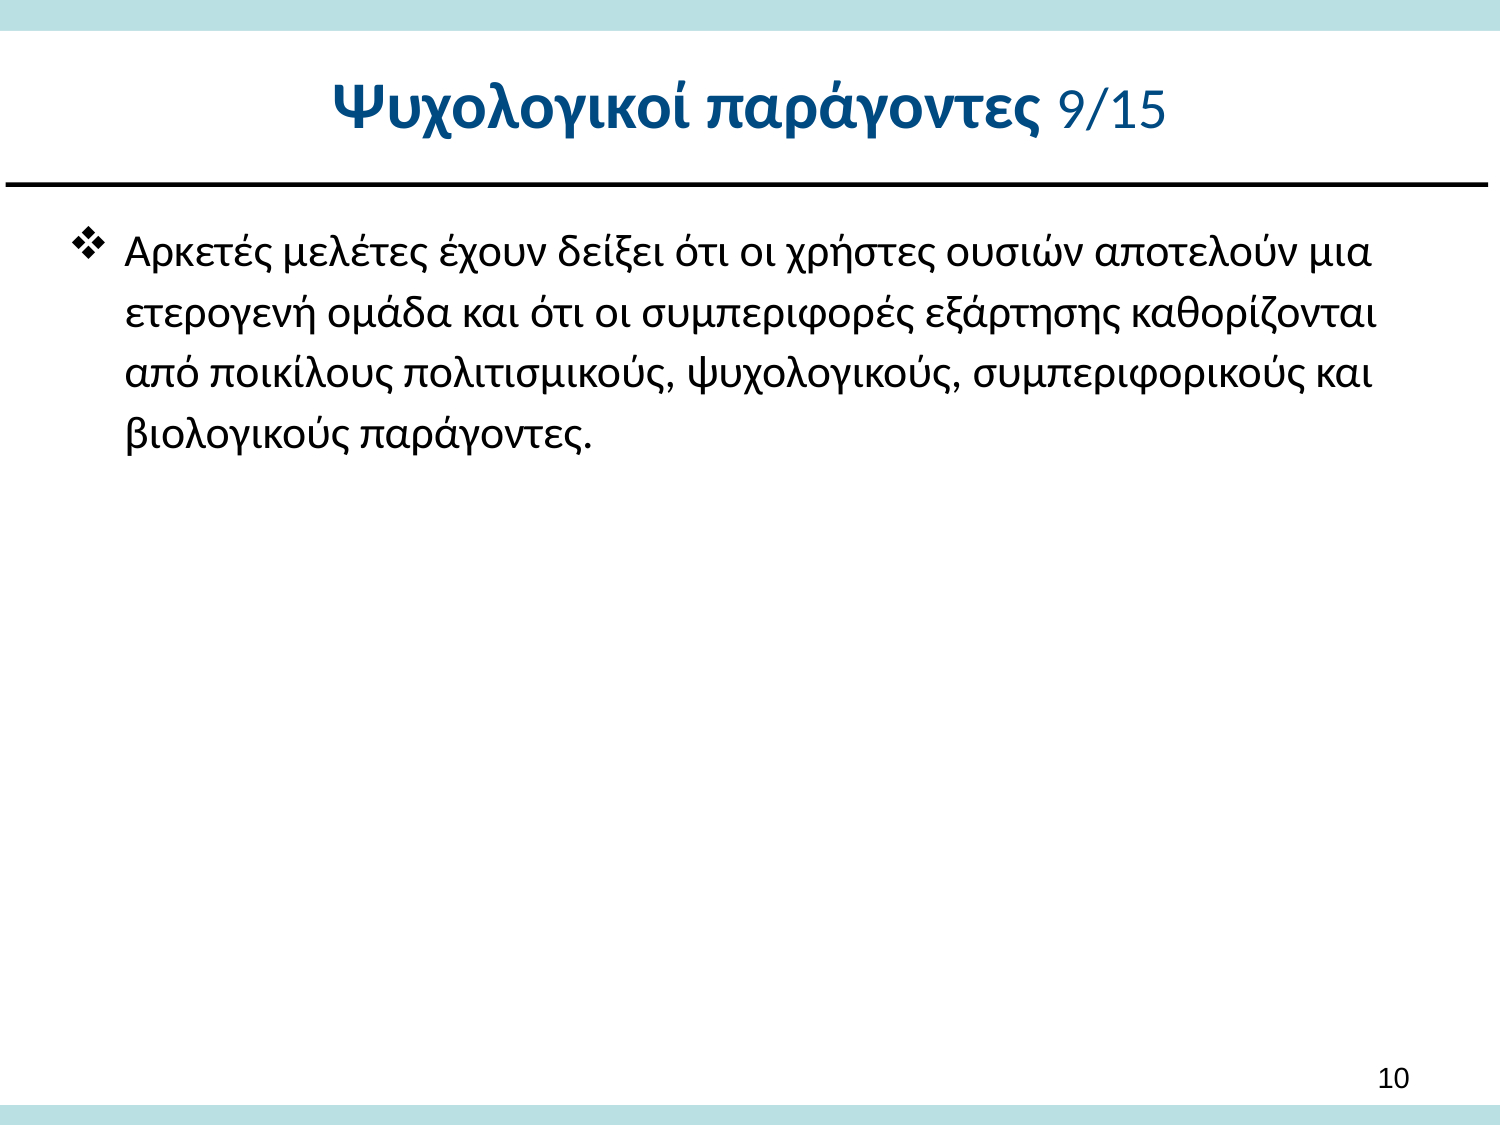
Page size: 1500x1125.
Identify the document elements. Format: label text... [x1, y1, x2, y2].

title Ψυχολογικοί παράγοντες 9/15 [0, 30, 1500, 173]
slide_number 9 [1074, 1051, 1426, 1095]
list Αρκετές μελέτες έχουν δείξει ότι οι χρήστες ουσιών αποτελούν μια ετερογενή ομάδα και ότι οι συμπεριφορές εξάρτησης καθορίζονται από ποικίλους πολιτισμικούς, ψυχολογικούς, συμπεριφορικούς και βιολογικούς παράγοντες. [53, 208, 1424, 1059]
